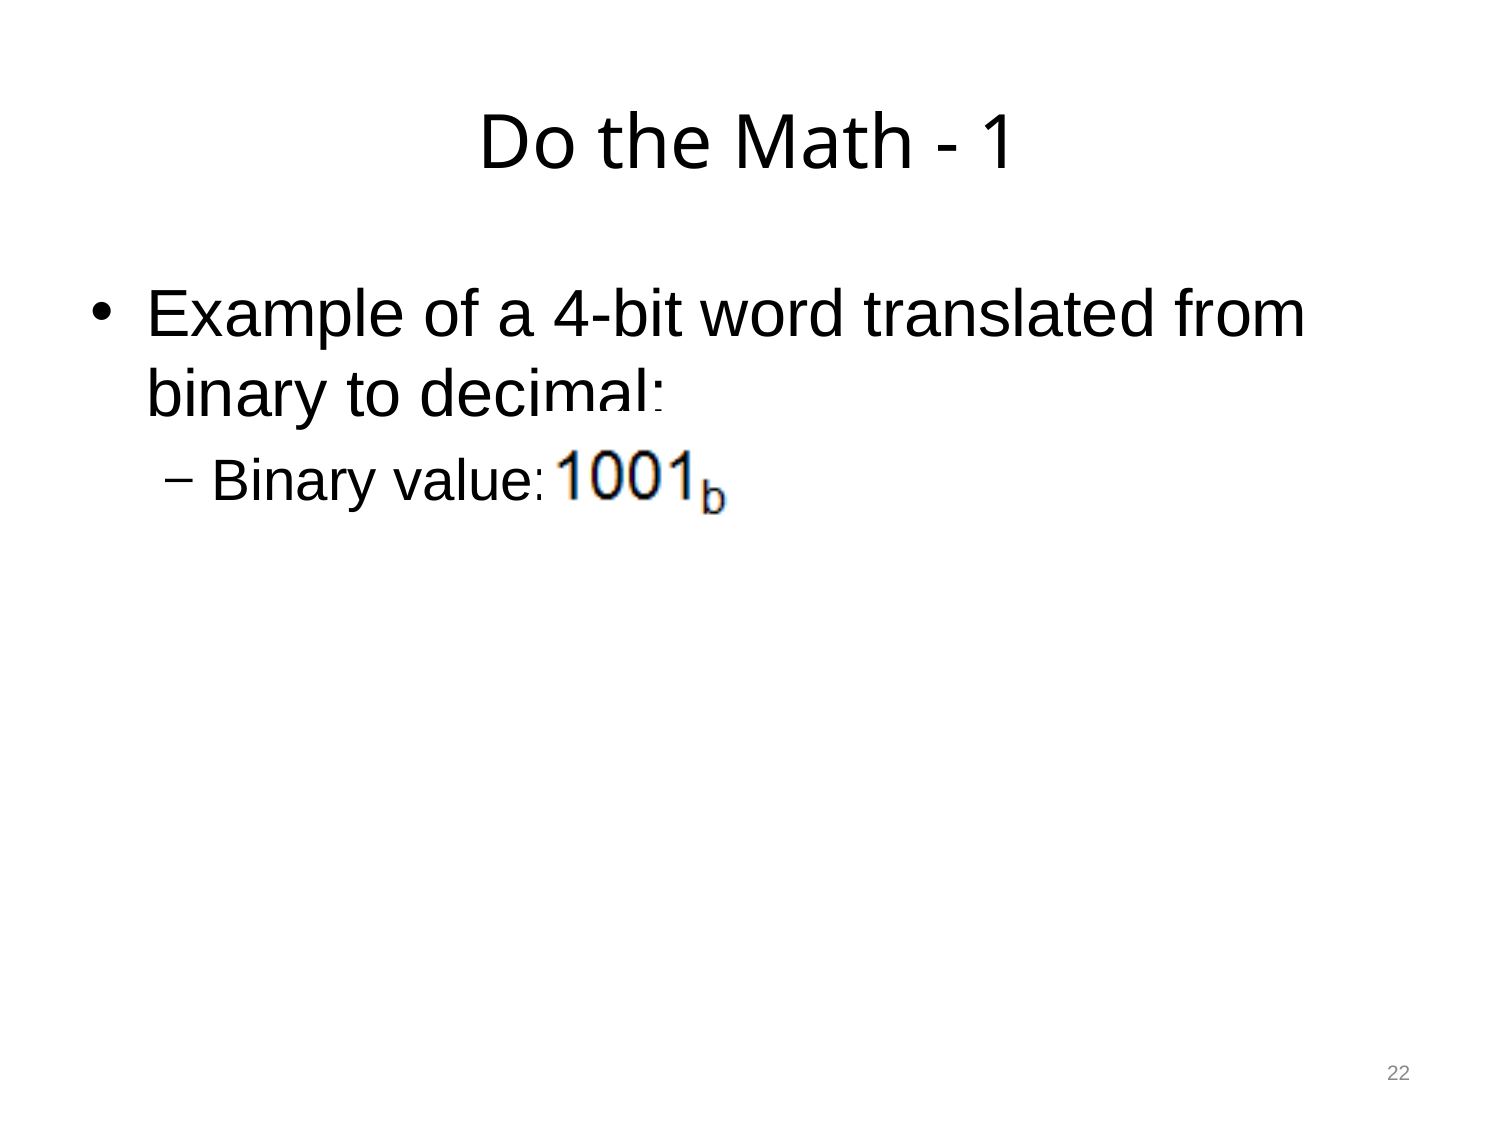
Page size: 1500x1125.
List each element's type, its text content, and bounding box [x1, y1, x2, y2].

slide_number 22 [1341, 1027, 1425, 1118]
picture [541, 410, 748, 538]
list Example of a 4-bit word translated from binary to decimal: Binary value: [75, 262, 1425, 535]
title Do the Math - 1 [75, 45, 1425, 233]
